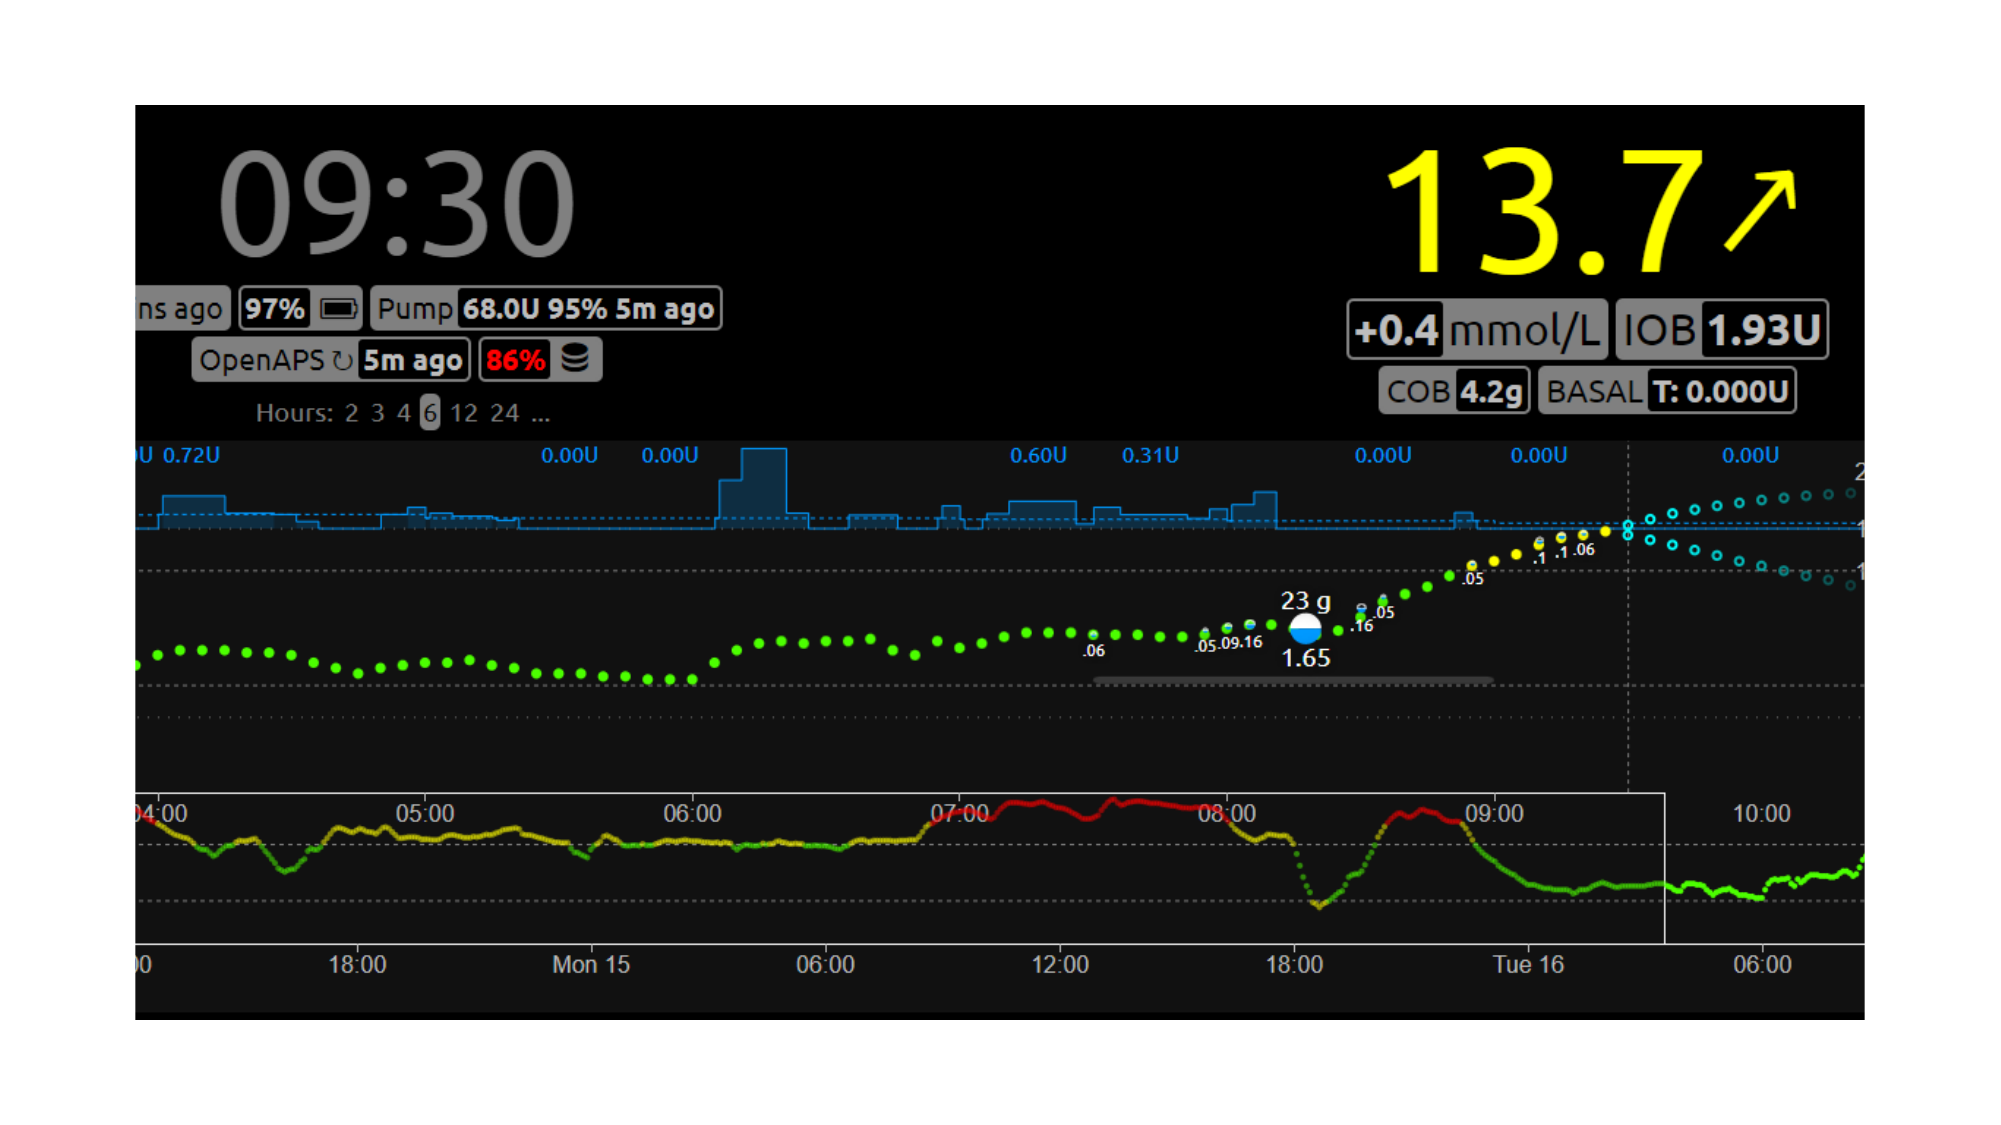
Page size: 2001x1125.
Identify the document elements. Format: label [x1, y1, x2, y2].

picture [135, 105, 1865, 1020]
